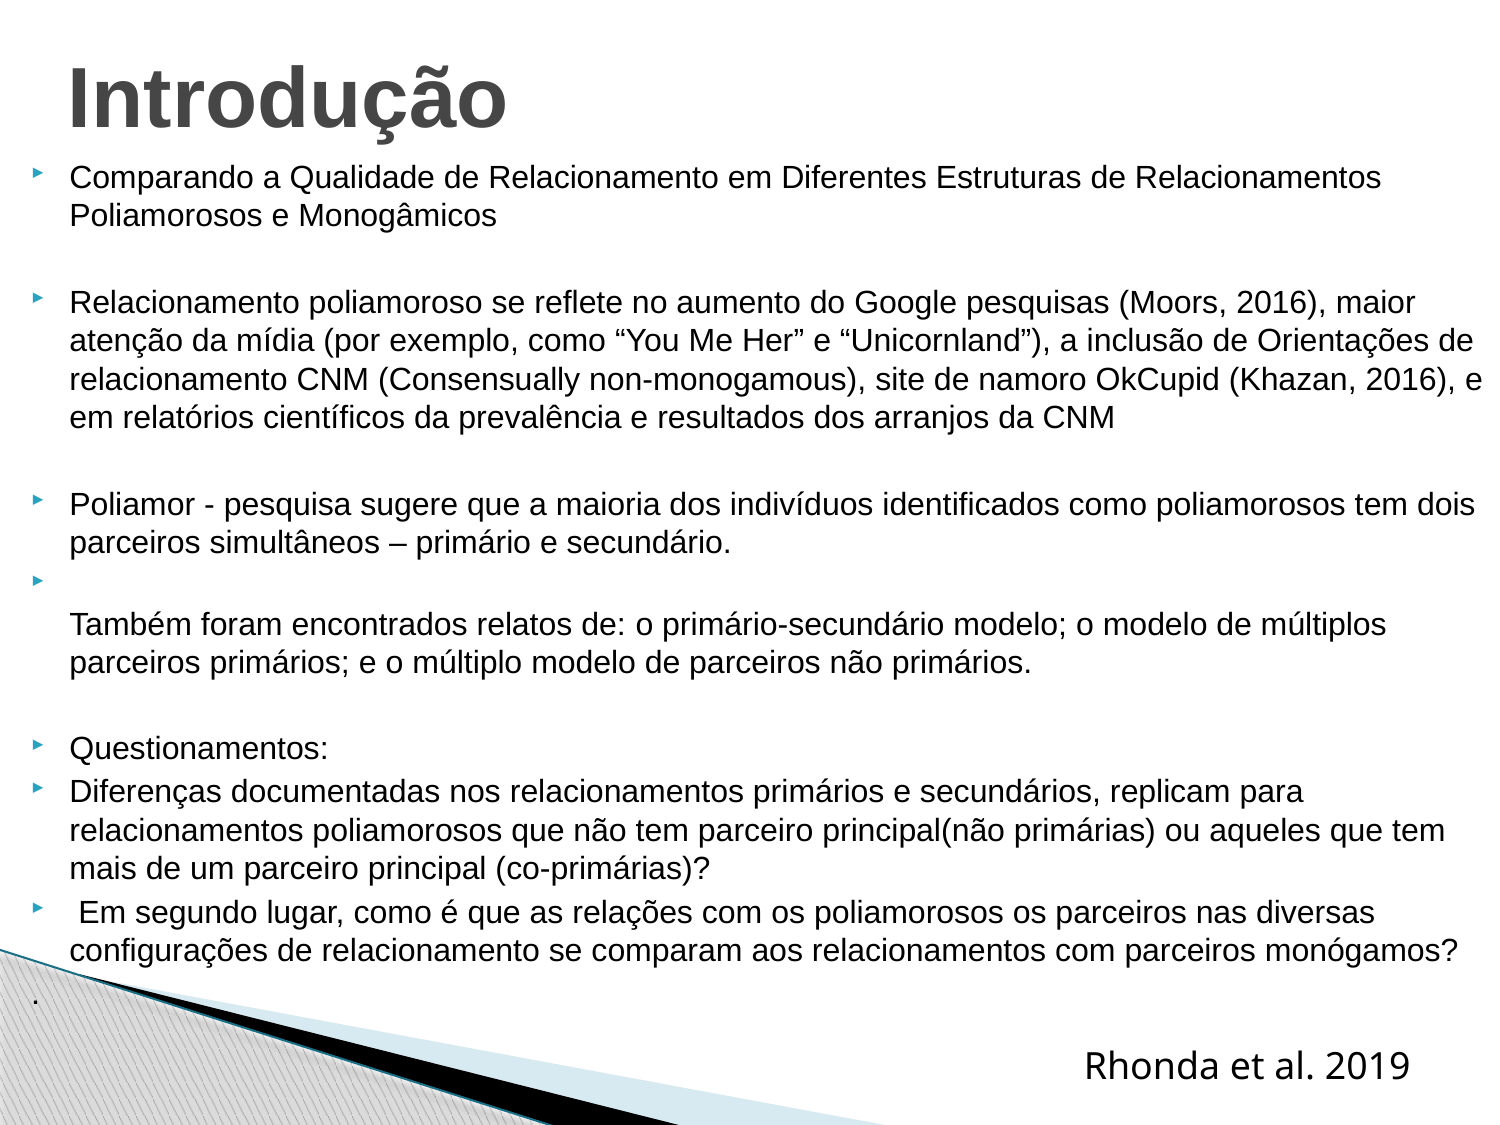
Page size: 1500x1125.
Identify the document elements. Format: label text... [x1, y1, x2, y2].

list Comparando a Qualidade de Relacionamento em Diferentes Estruturas de Relacionamentos Poliamorosos e Monogâmicos Relacionamento poliamoroso se reflete no aumento do Google pesquisas (Moors, 2016), maior atenção da mídia (por exemplo, como “You Me Her” e “Unicornland”), a inclusão de Orientações de relacionamento CNM (Consensually non-monogamous), site de namoro OkCupid (Khazan, 2016), e em relatórios científicos da prevalência e resultados dos arranjos da CNM Poliamor - pesquisa sugere que a maioria dos indivíduos identificados como poliamorosos tem dois parceiros simultâneos – primário e secundário. Também foram encontrados relatos de: o primário-secundário modelo; o modelo de múltiplos parceiros primários; e o múltiplo modelo de parceiros não primários. Questionamentos: Diferenças documentadas nos relacionamentos primários e secundários, replicam para relacionamentos poliamorosos que não tem parceiro principal(não primárias) ou aqueles que tem mais de um parceiro principal (co-primárias)? Em segundo lugar, como é que as relações com os poliamorosos os parceiros nas diversas configurações de relacionamento se comparam aos relacionamentos com parceiros monógamos? . [0, 149, 1500, 1044]
text_box Rhonda et al. 2019 [1068, 1034, 1426, 1095]
title Introdução [53, 0, 1404, 188]
